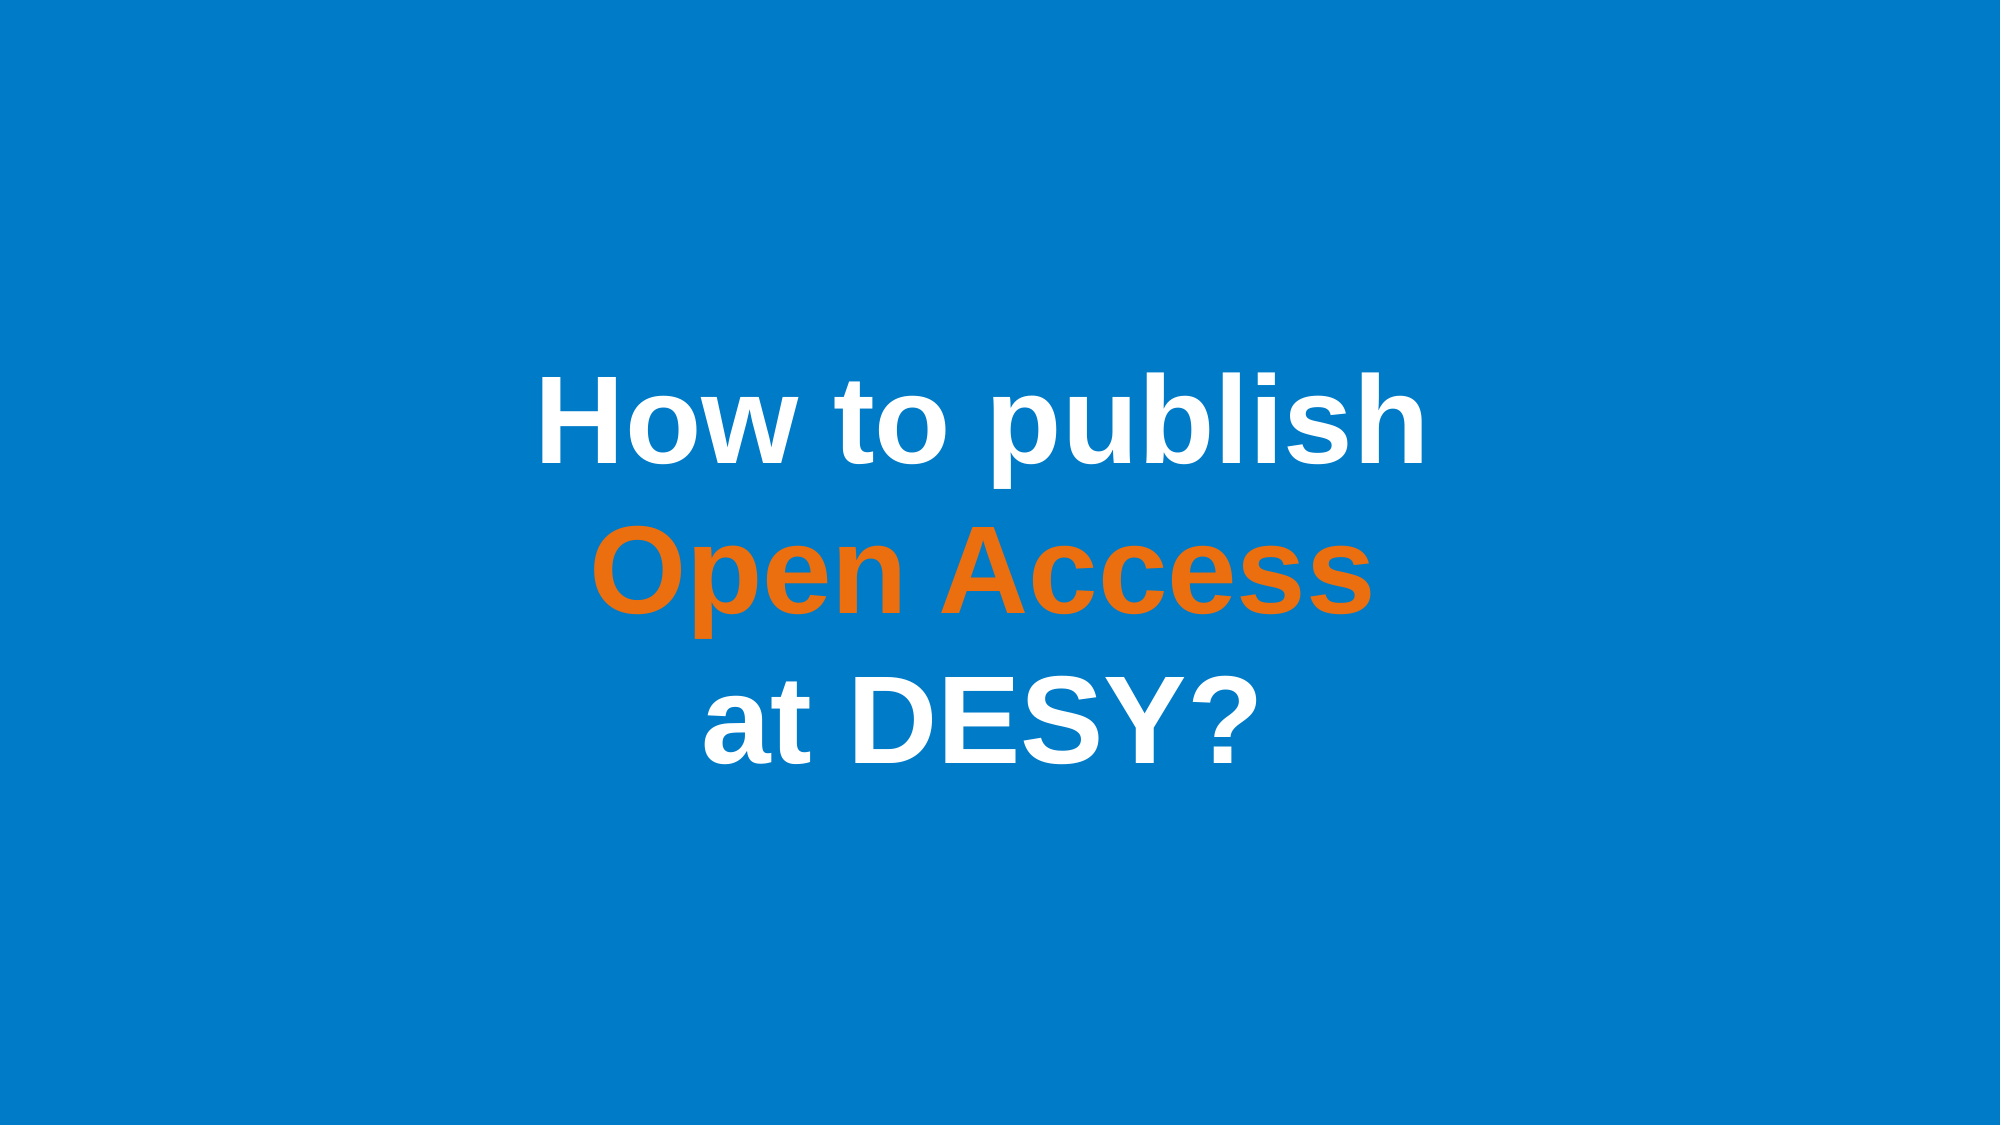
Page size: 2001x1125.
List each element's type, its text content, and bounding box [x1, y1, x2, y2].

title How to publish Open Access at DESY? [66, 338, 1933, 563]
